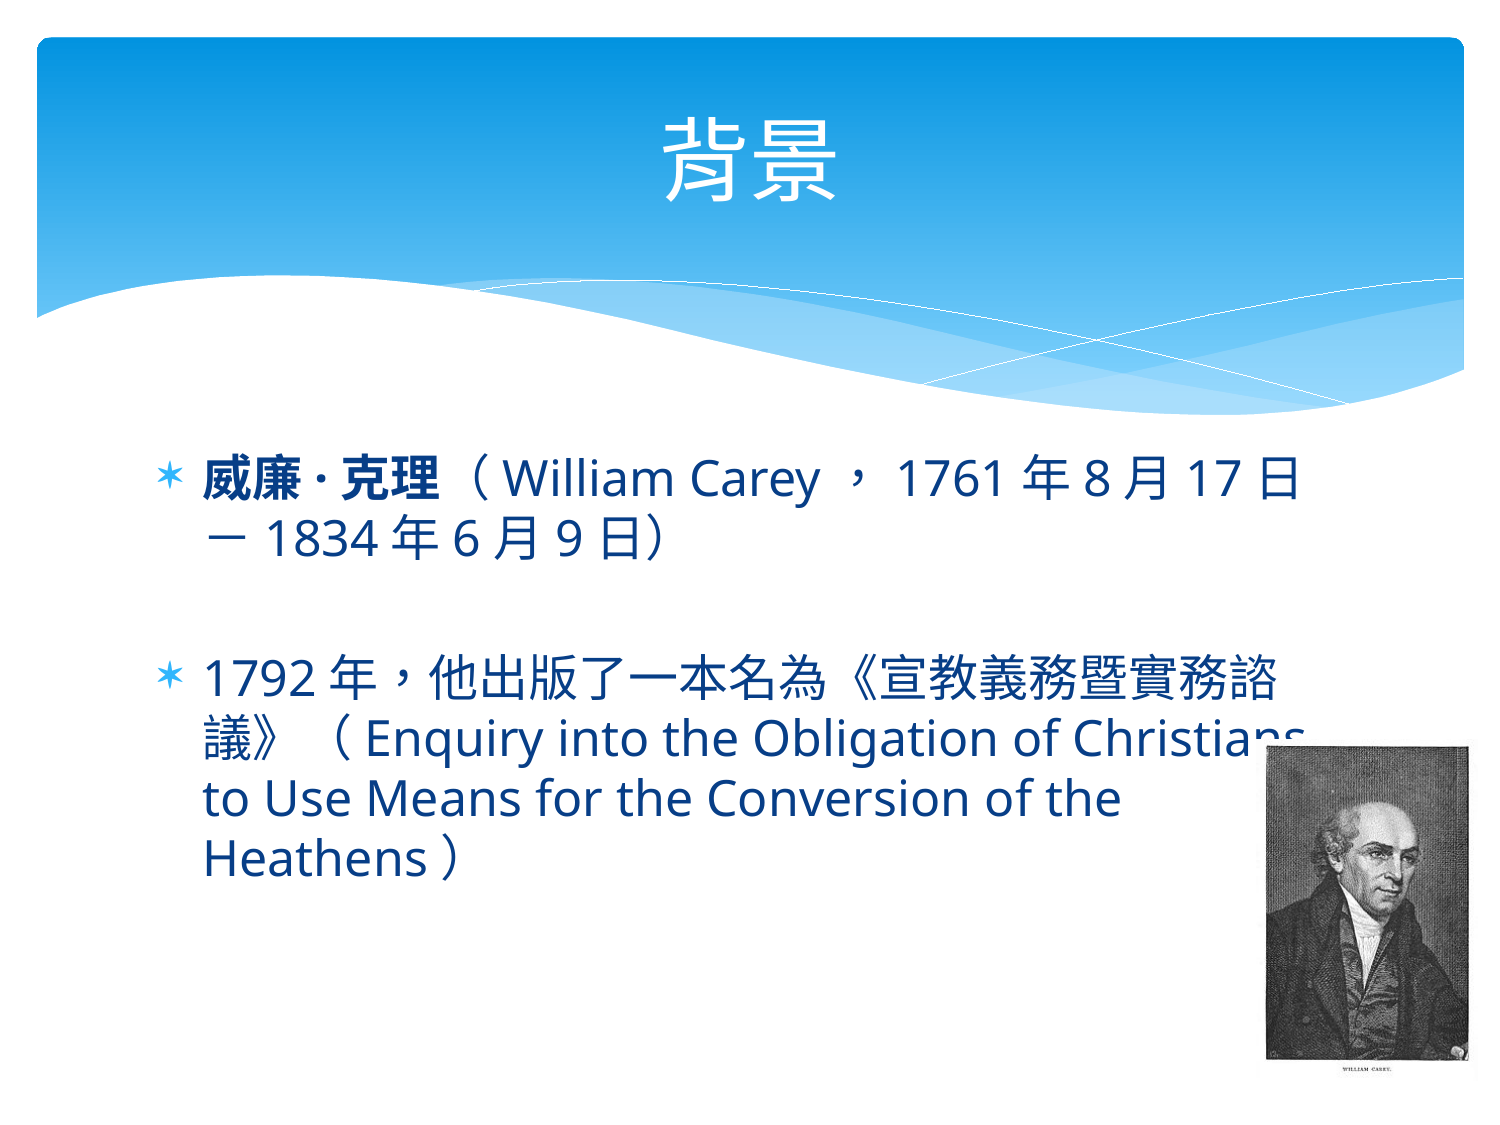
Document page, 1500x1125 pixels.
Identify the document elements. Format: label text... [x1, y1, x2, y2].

picture [1255, 739, 1478, 1081]
list 威廉·克理（William Carey，1761年8月17日－1834年6月9日） 1792年，他出版了一本名為《宣教義務暨實務諮議》（Enquiry into the Obligation of Christians to Use Means for the Conversion of the Heathens） [142, 438, 1359, 1005]
title 背景 [75, 55, 1425, 261]
